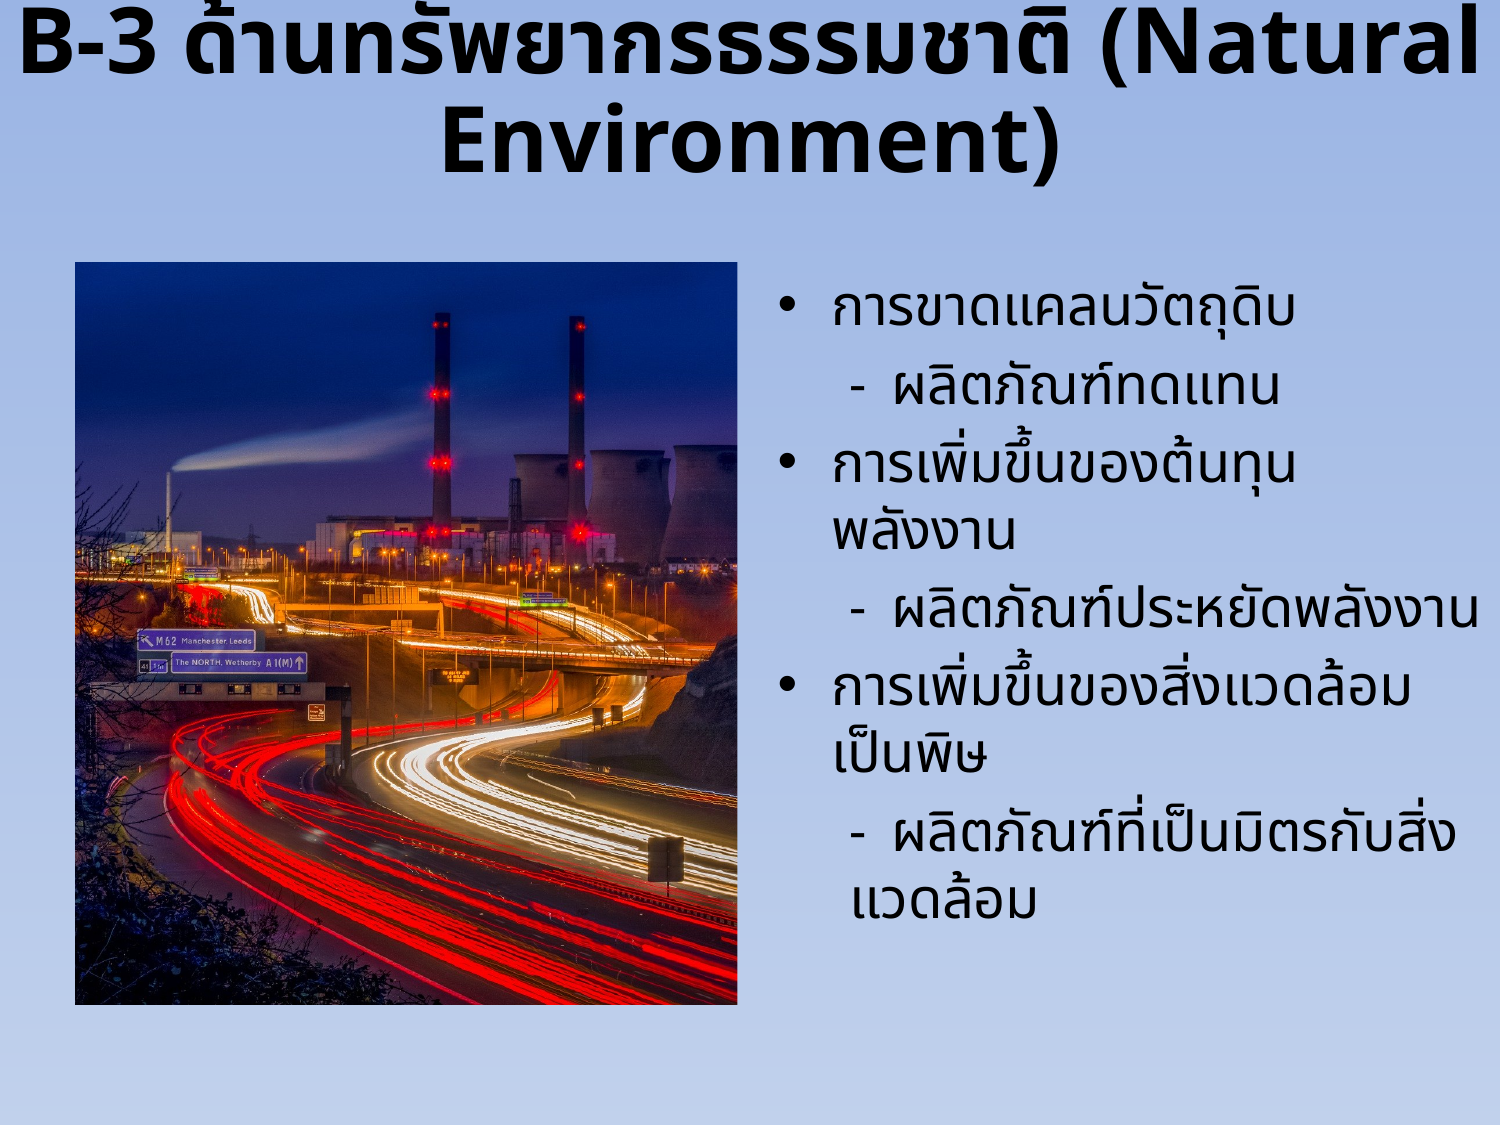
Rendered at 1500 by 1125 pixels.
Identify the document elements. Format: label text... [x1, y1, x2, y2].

picture [74, 262, 738, 1006]
title B-3 ด้านทรัพยากรธรรมชาติ (Natural Environment) [0, 0, 1500, 188]
list การขาดแคลนวัตถุดิบ - ผลิตภัณฑ์ทดแทน การเพิ่มขึ้นของต้นทุนพลังงาน - ผลิตภัณฑ์ประหยัดพลังงาน การเพิ่มขึ้นของสิ่งแวดล้อมเป็นพิษ - ผลิตภัณฑ์ที่เป็นมิตรกับสิ่งแวดล้อม [762, 262, 1500, 1006]
